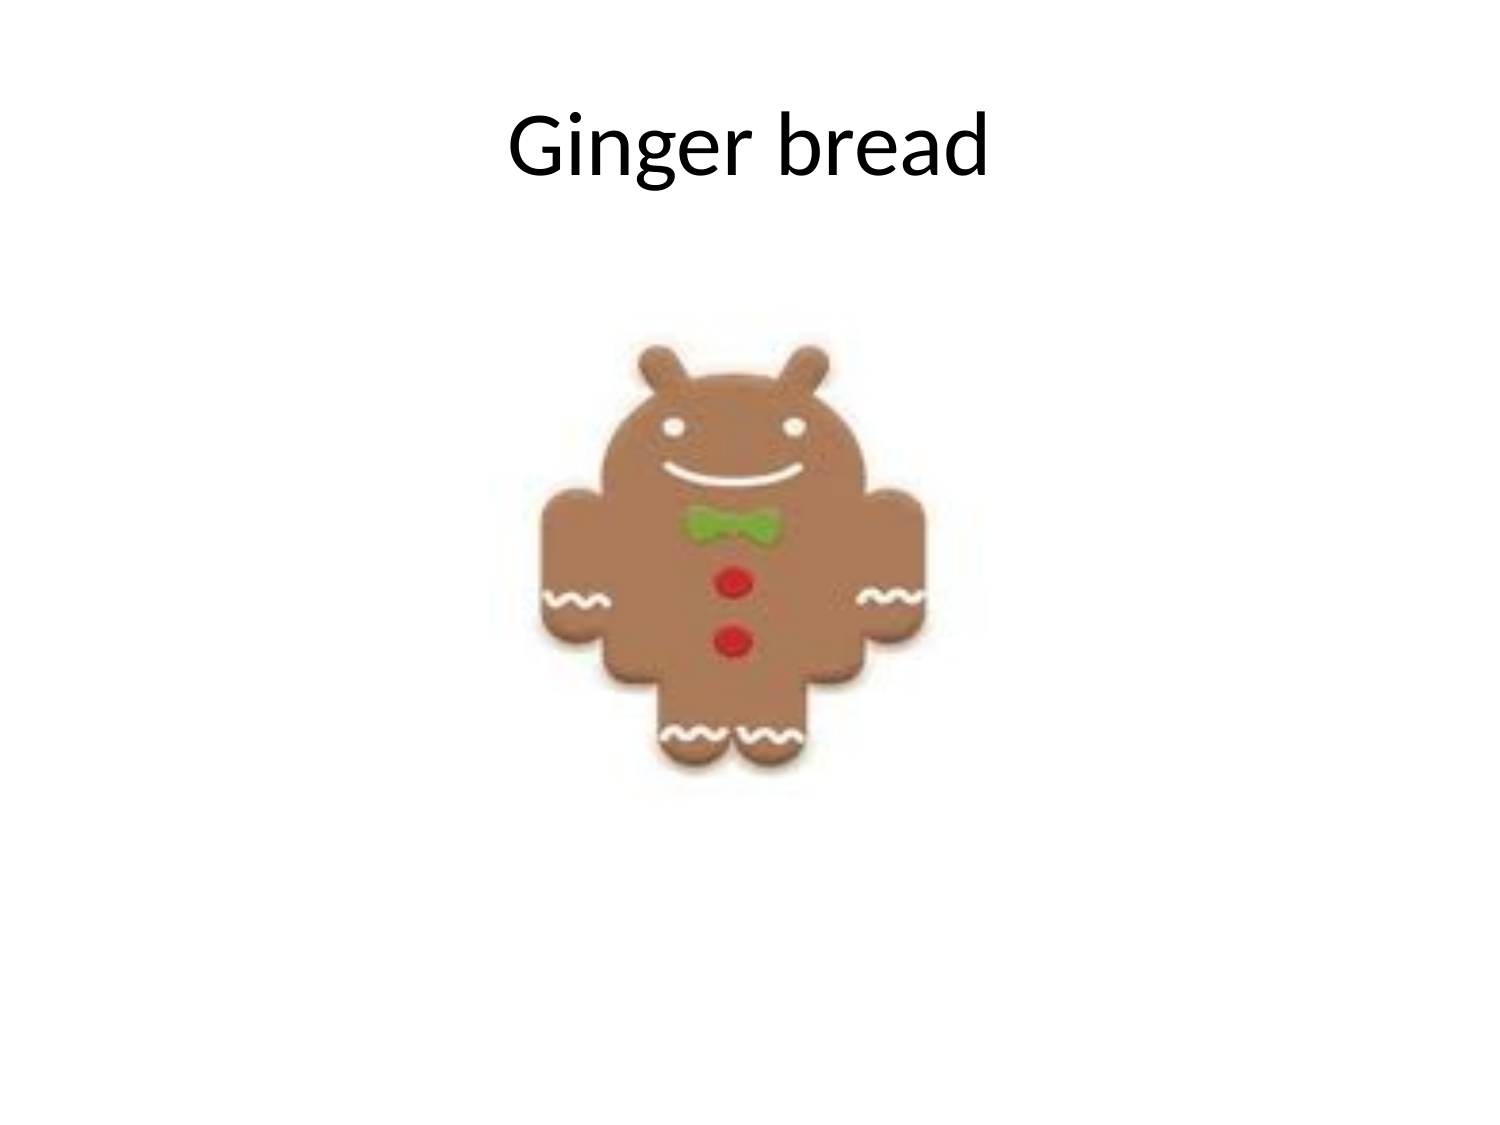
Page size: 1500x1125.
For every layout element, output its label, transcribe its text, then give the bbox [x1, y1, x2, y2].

title Ginger bread [75, 45, 1425, 233]
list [249, 262, 1241, 913]
